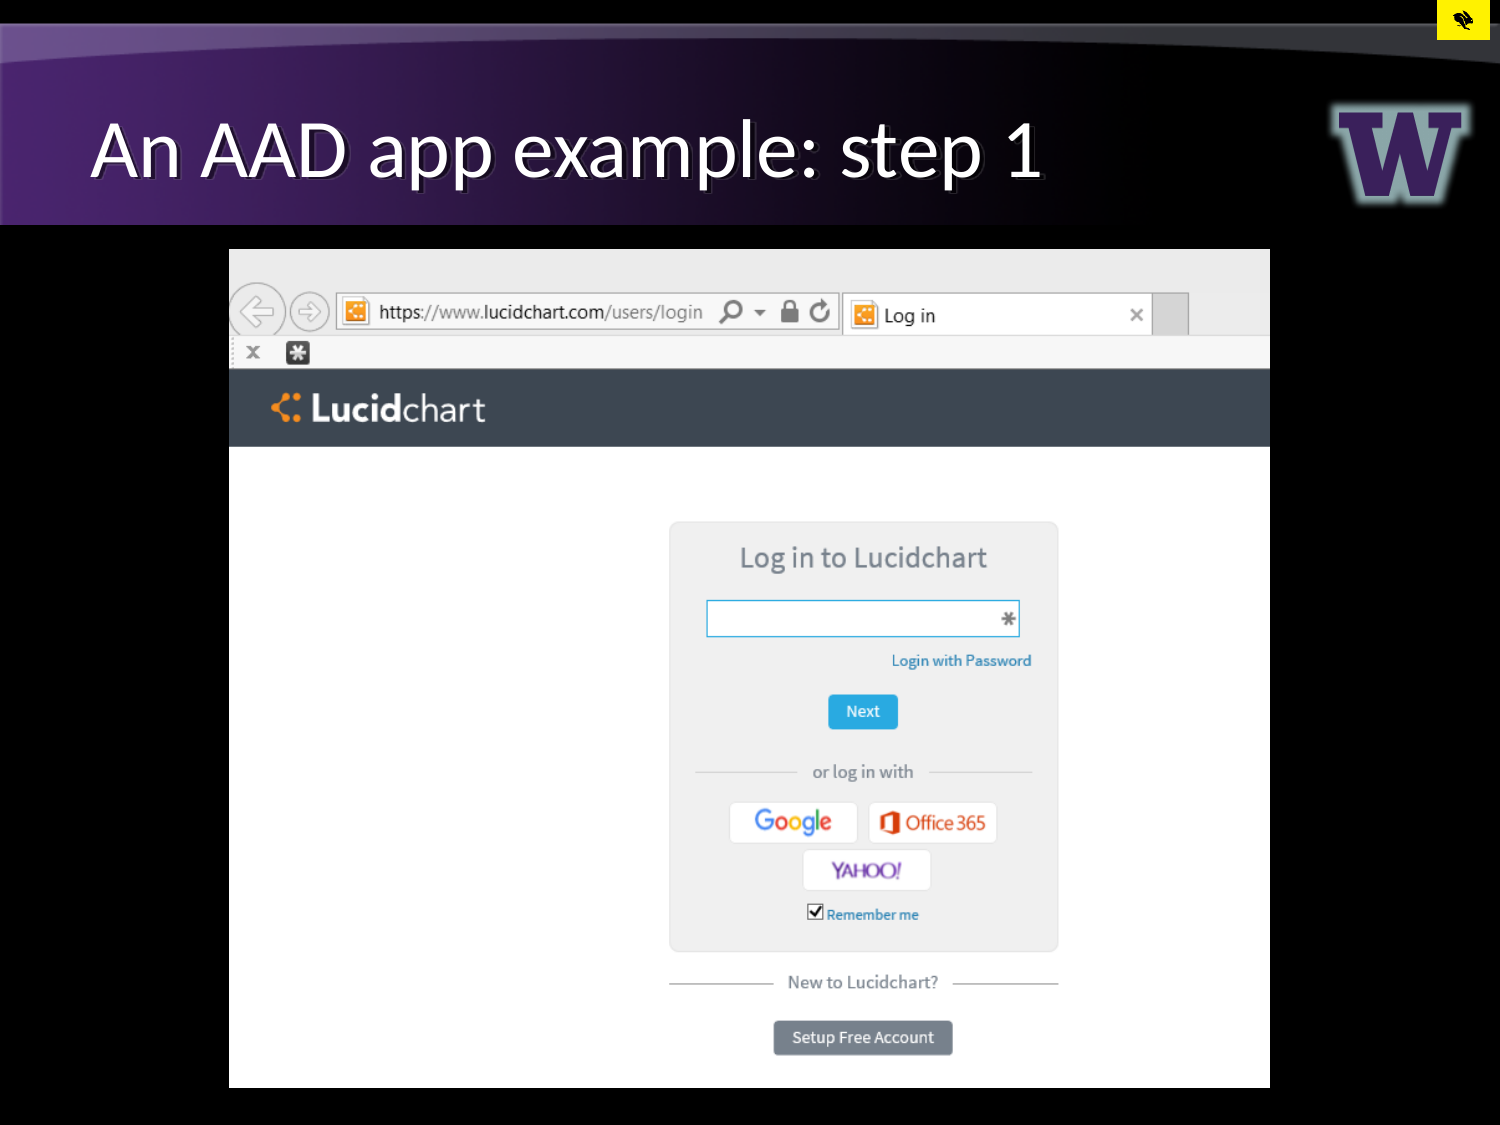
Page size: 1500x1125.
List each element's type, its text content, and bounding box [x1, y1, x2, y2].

title An AAD app example: step 1 [74, 74, 1326, 213]
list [229, 249, 1271, 1088]
picture [0, 0, 1500, 225]
